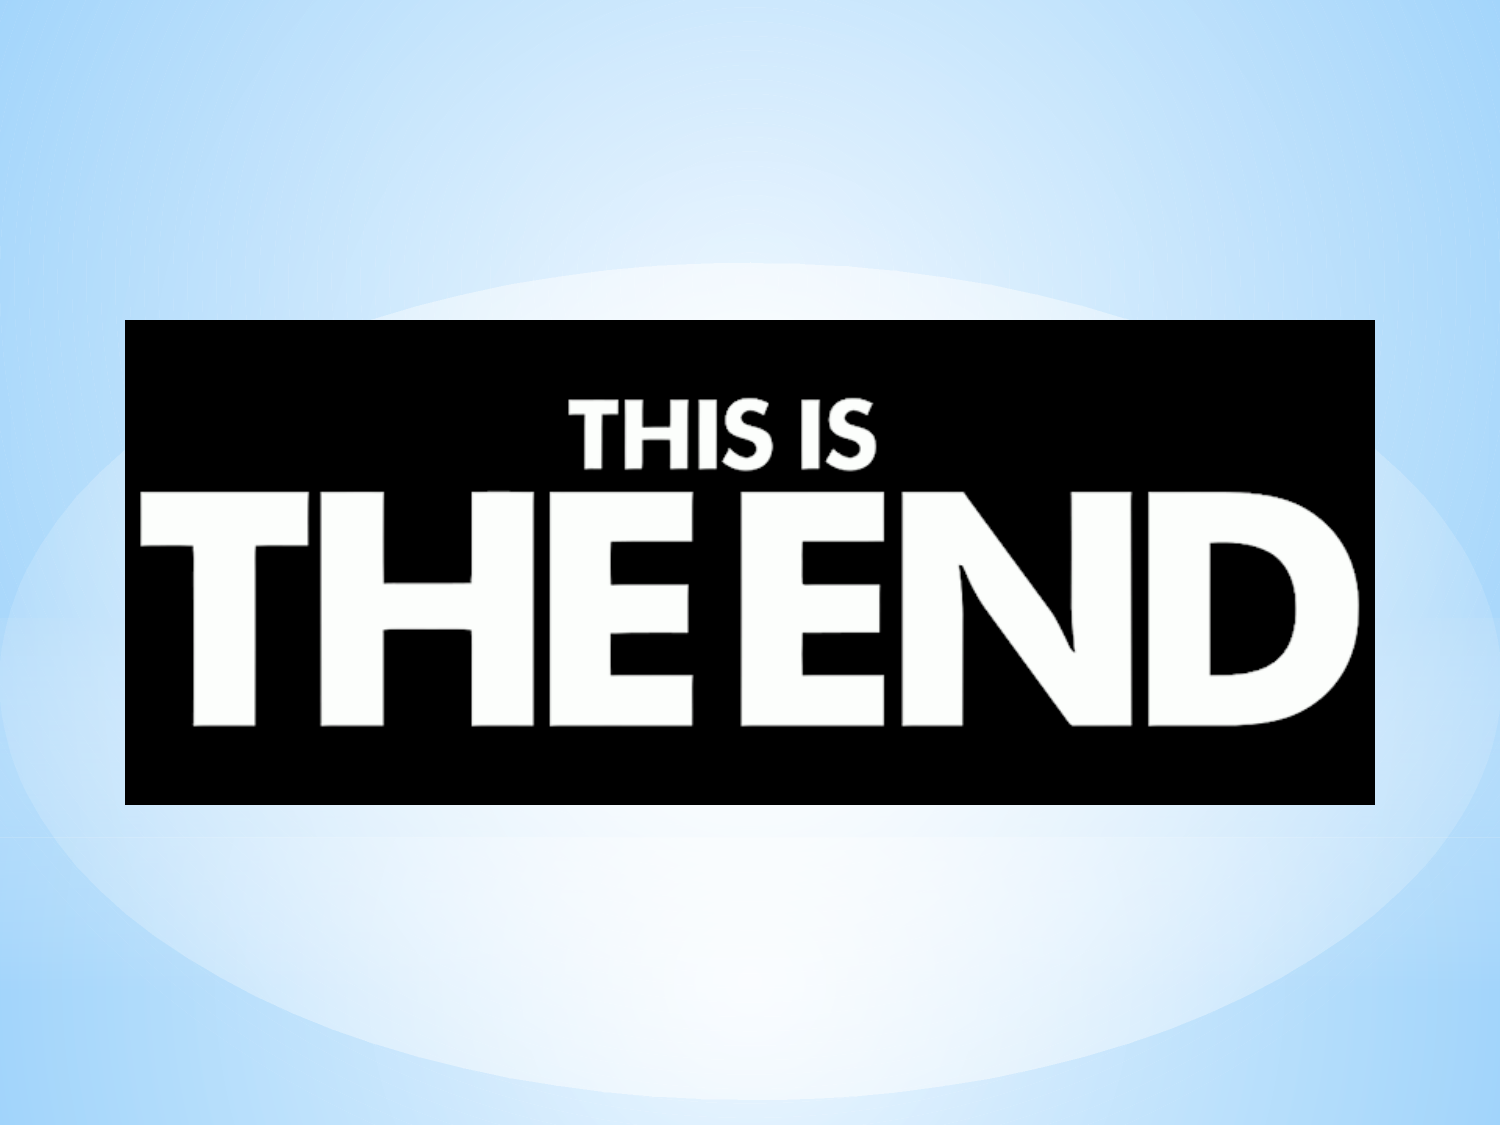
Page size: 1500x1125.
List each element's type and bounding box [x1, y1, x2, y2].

picture [124, 319, 1376, 805]
